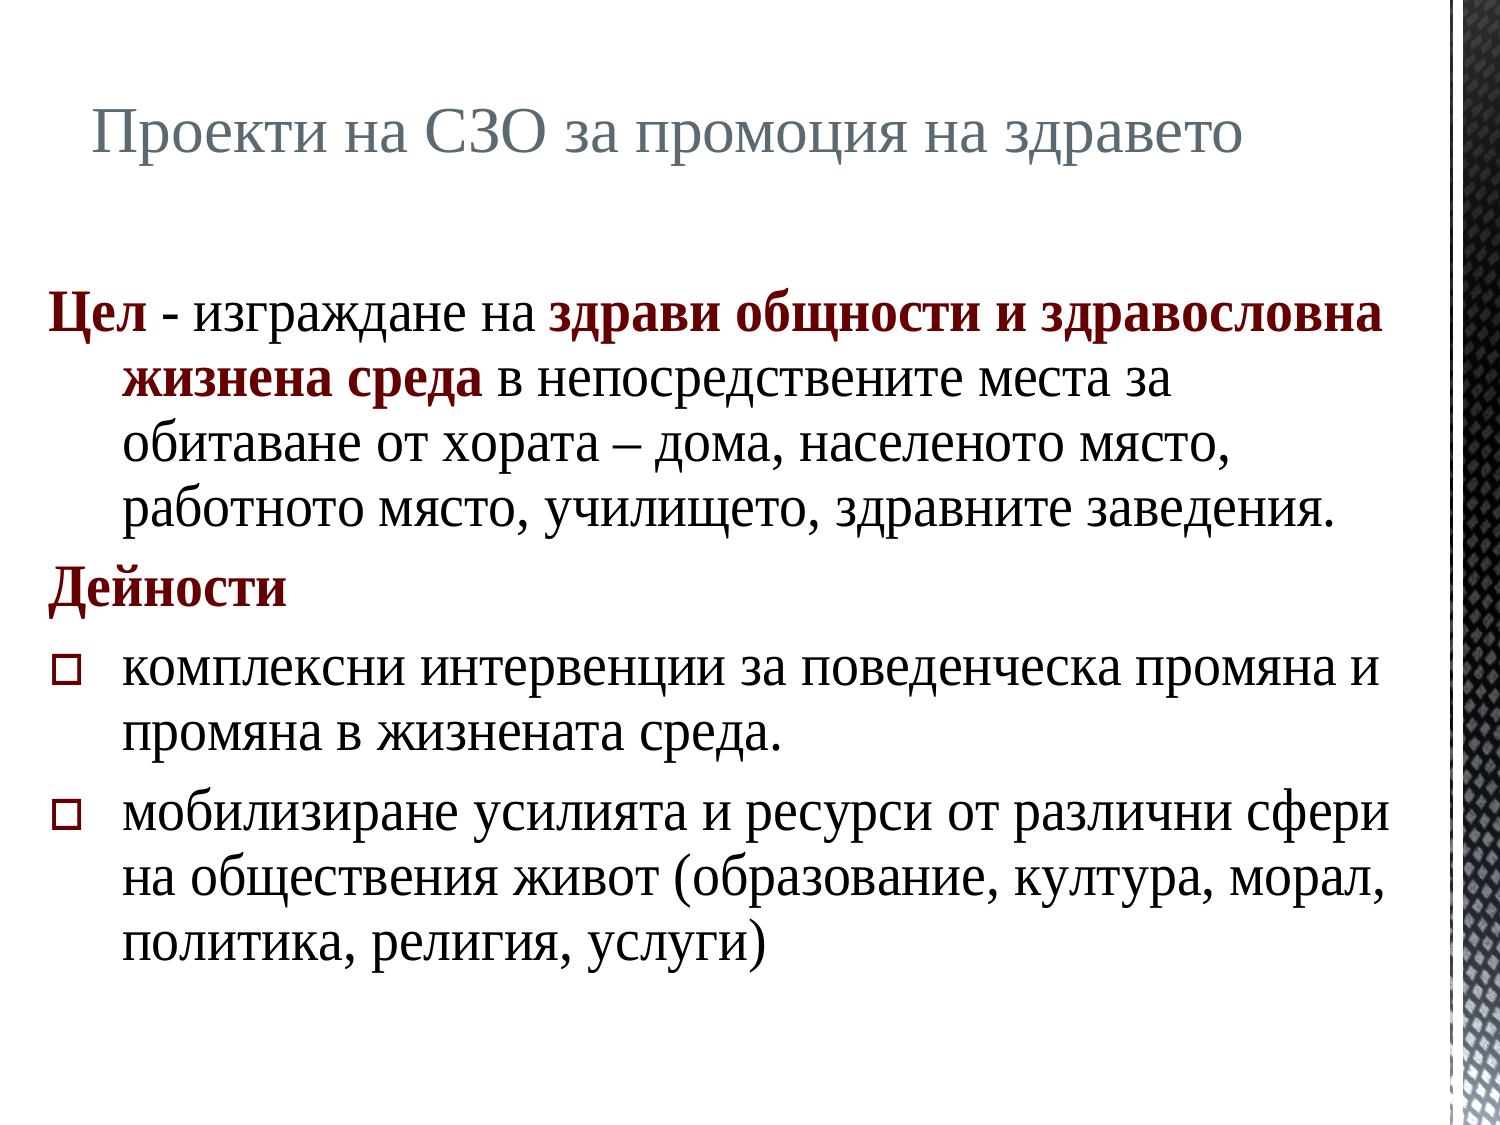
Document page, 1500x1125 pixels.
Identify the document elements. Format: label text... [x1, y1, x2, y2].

title Проекти на СЗО за промоция на здравето [76, 78, 1353, 220]
picture [1447, 0, 1500, 1125]
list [17, 278, 1424, 1041]
